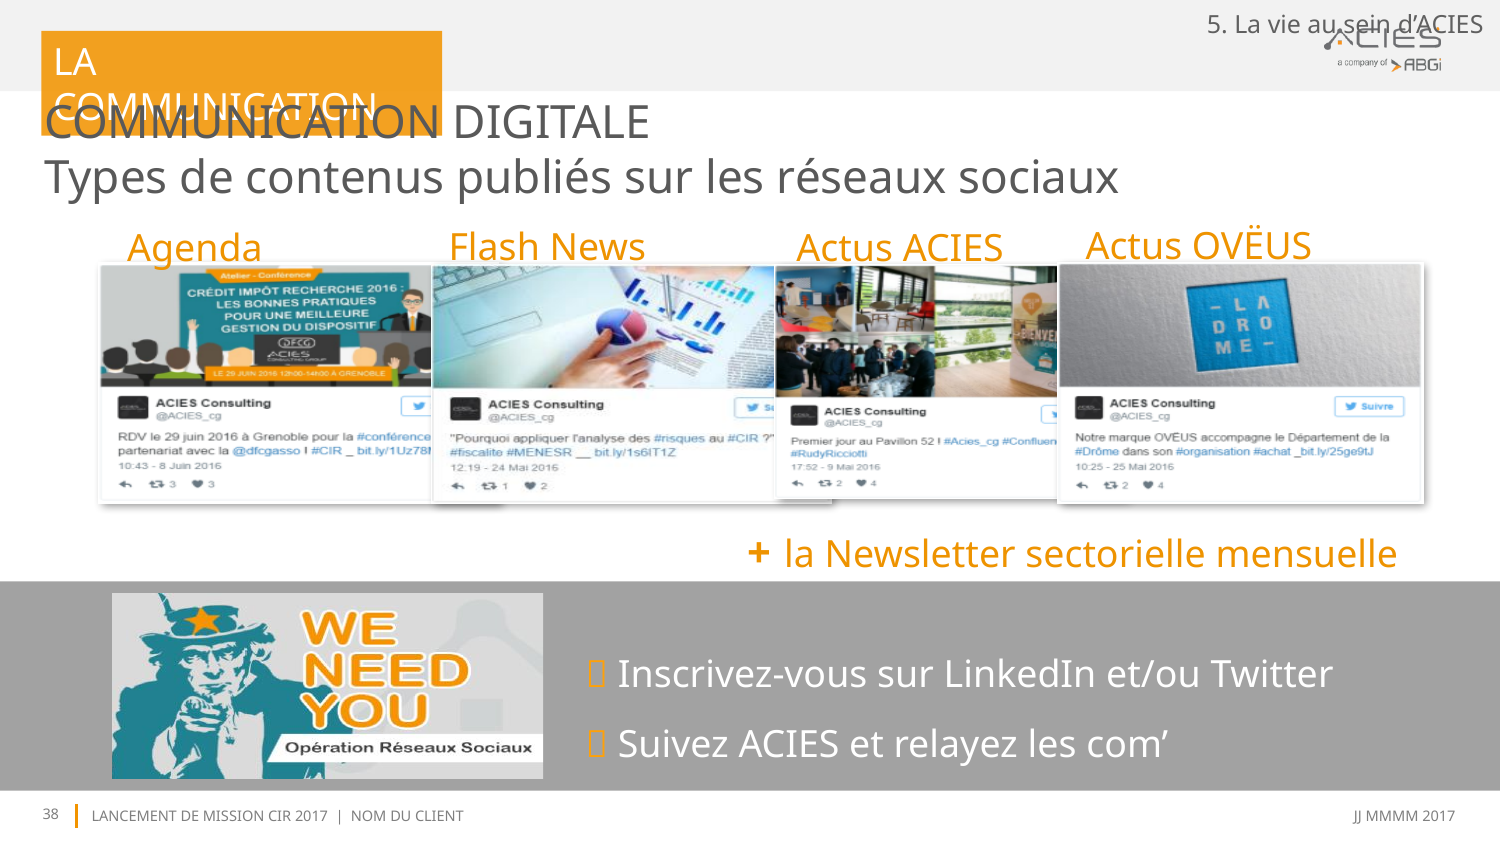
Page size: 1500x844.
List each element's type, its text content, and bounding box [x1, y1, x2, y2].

picture [1324, 47, 1441, 72]
text_box Agenda [112, 216, 278, 261]
text_box 5. La vie au sein d’ACIES [832, 1, 1499, 47]
text_box Flash News [419, 215, 676, 263]
text_box COMMUNICATION DIGITALE Types de contenus publiés sur les réseaux sociaux [29, 85, 1497, 210]
text_box Actus OVËUS [1057, 214, 1341, 261]
slide_number 38 [0, 794, 71, 836]
text_box Actus ACIES [771, 216, 1029, 263]
picture [98, 262, 1424, 504]
picture [111, 593, 544, 779]
text_box + la Newsletter sectorielle mensuelle [348, 510, 1414, 586]
text_box  Inscrivez-vous sur LinkedIn et/ou Twitter  Suivez ACIES et relayez les com’ [570, 642, 1349, 773]
text_box [0, 579, 1500, 793]
text_box LA COMMUNICATION [41, 30, 443, 85]
